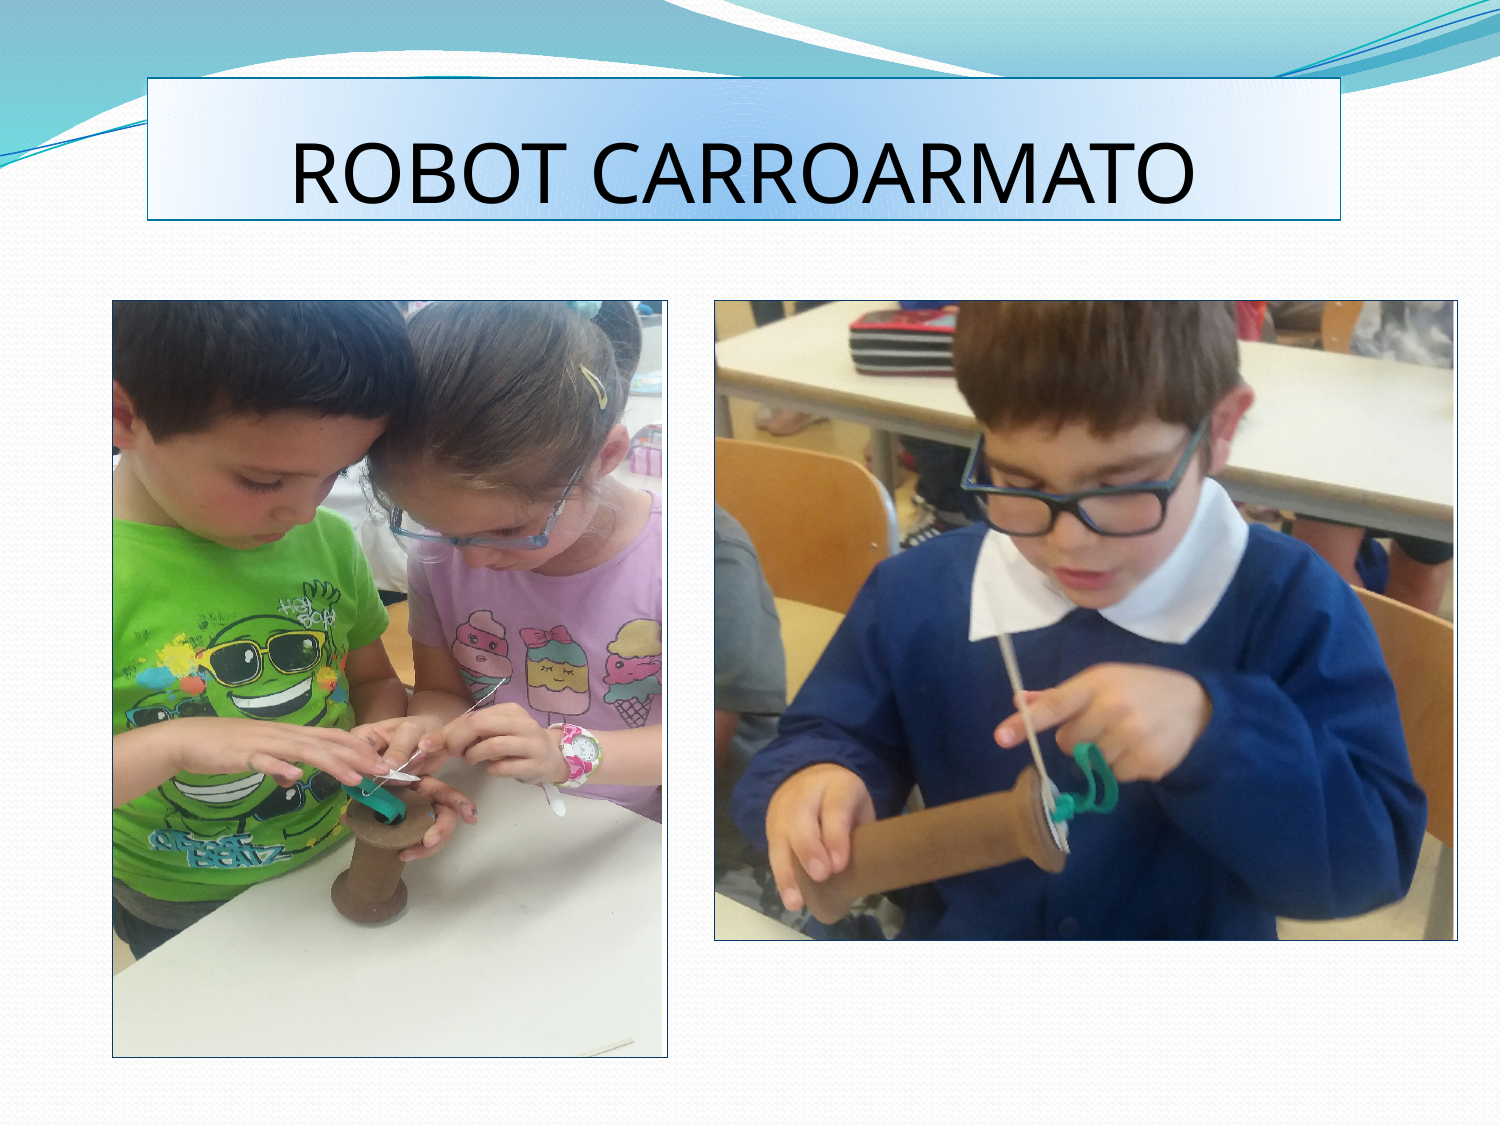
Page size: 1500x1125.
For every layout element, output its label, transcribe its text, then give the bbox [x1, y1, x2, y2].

title ROBOT CARROARMATO [147, 77, 1341, 221]
picture [714, 300, 1458, 941]
picture [111, 300, 668, 1059]
